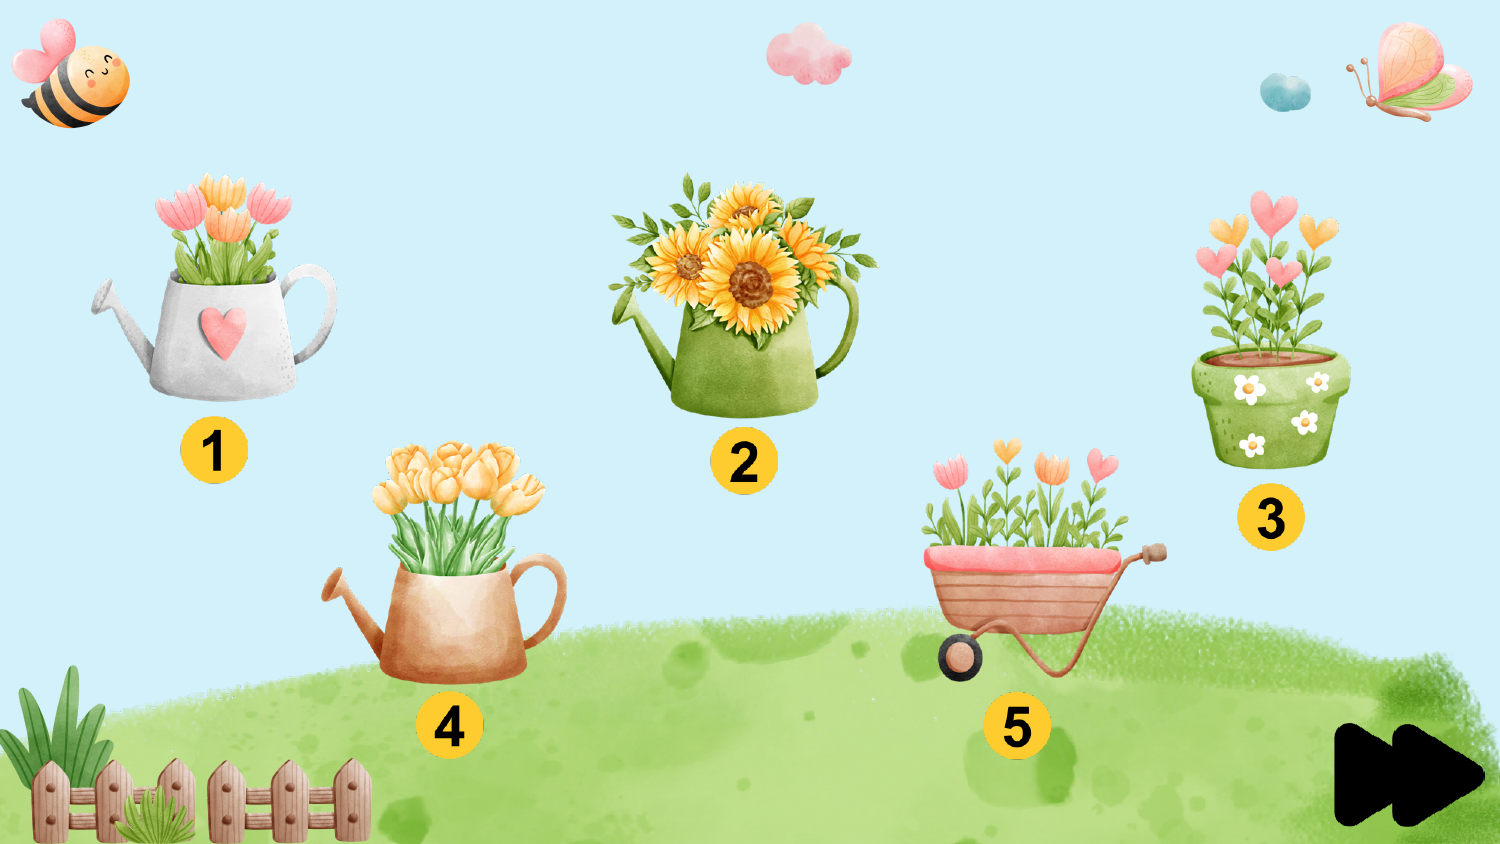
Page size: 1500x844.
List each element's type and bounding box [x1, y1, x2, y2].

text_box [0, 665, 196, 844]
picture [0, 172, 1500, 844]
picture [1259, 73, 1311, 112]
picture [0, 0, 141, 146]
picture [1190, 190, 1351, 585]
picture [607, 170, 880, 529]
picture [765, 22, 852, 85]
picture [1346, 22, 1473, 123]
